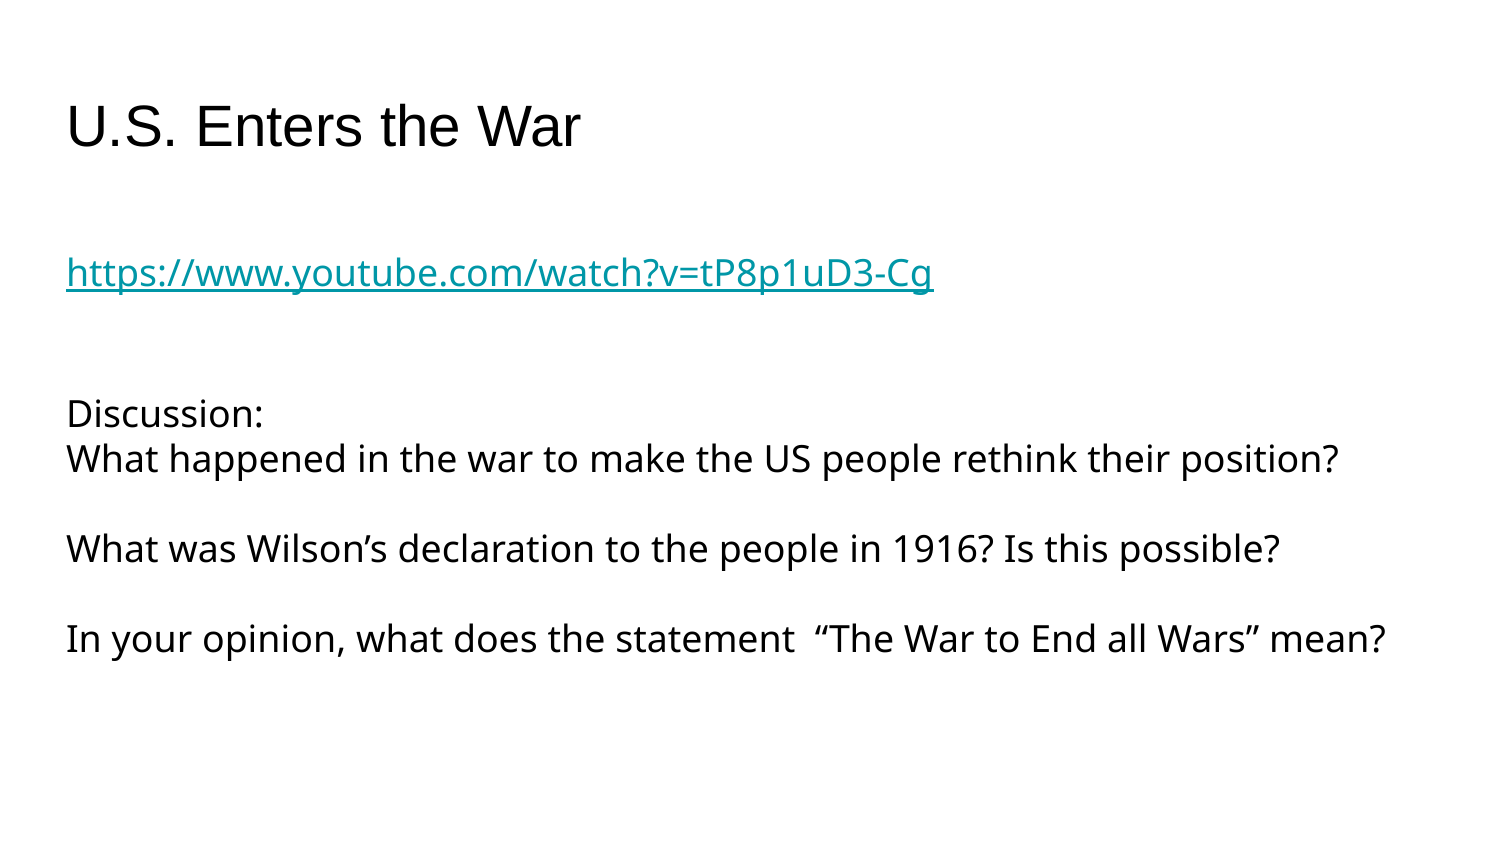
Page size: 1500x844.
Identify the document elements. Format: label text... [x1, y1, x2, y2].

title U.S. Enters the War [51, 72, 1449, 167]
list https://www.youtube.com/watch?v=tP8p1uD3-Cg Discussion: What happened in the war to make the US people rethink their position? What was Wilson’s declaration to the people in 1916? Is this possible? In your opinion, what does the statement “The War to End all Wars” mean? [51, 189, 1449, 750]
